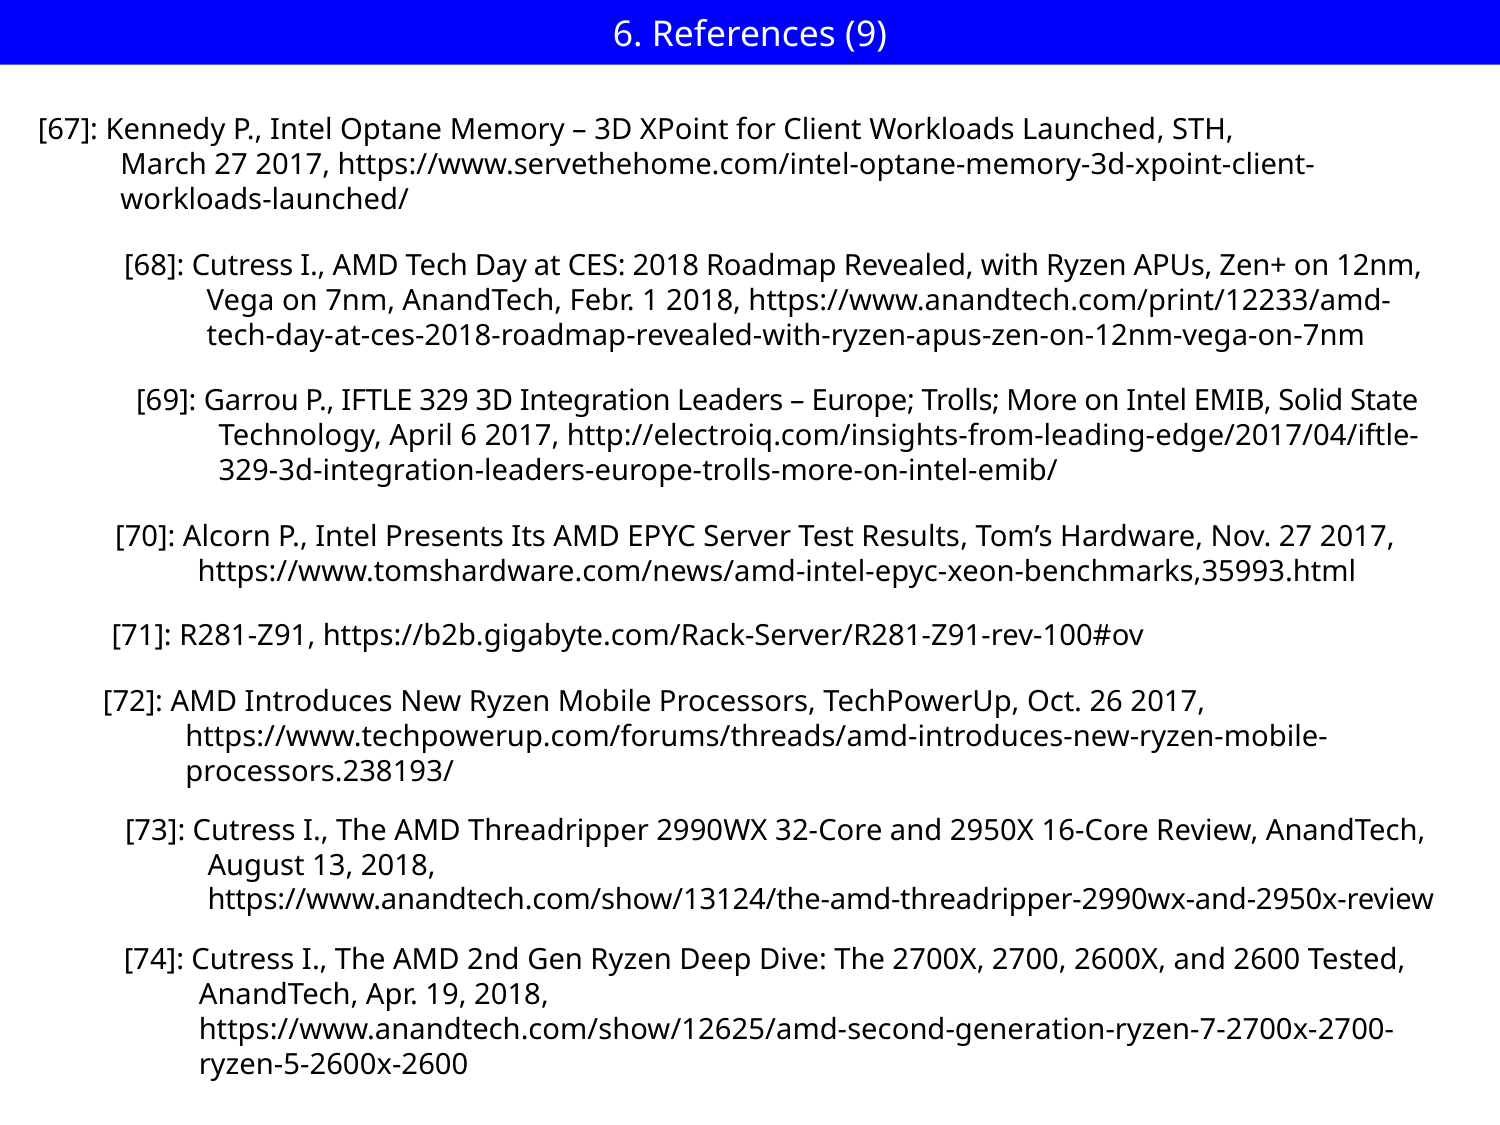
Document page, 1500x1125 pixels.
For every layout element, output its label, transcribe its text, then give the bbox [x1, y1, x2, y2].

text_box [73]: Cutress I., The AMD Threadripper 2990WX 32-Core and 2950X 16-Core Review, AnandTech, August 13, 2018, https://www.anandtech.com/show/13124/the-amd-threadripper-2990wx-and-2950x-review [110, 803, 1450, 924]
text_box [72]: AMD Introduces New Ryzen Mobile Processors, TechPowerUp, Oct. 26 2017, https://www.techpowerup.com/forums/threads/amd-introduces-new-ryzen-mobile- processors.238193/ [88, 674, 1344, 795]
title 6. References (9) [0, 0, 1500, 65]
text_box [69]: Garrou P., IFTLE 329 3D Integration Leaders – Europe; Trolls; More on Intel EMIB, Solid State Technology, April 6 2017, http://electroiq.com/insights-from-leading-edge/2017/04/iftle- 329-3d-integration-leaders-europe-trolls-more-on-intel-emib/ [121, 374, 1435, 494]
text_box [67]: Kennedy P., Intel Optane Memory – 3D XPoint for Client Workloads Launched, STH, March 27 2017, https://www.servethehome.com/intel-optane-memory-3d-xpoint-client- workloads-launched/ [23, 102, 1480, 223]
text_box [74]: Cutress I., The AMD 2nd Gen Ryzen Deep Dive: The 2700X, 2700, 2600X, and 2600 Tested, AnandTech, Apr. 19, 2018, https://www.anandtech.com/show/12625/amd-second-generation-ryzen-7-2700x-2700- ryzen-5-2600x-2600 [108, 933, 1422, 1088]
text_box [71]: R281-Z91, https://b2b.gigabyte.com/Rack-Server/R281-Z91-rev-100#ov [96, 608, 1160, 659]
text_box [70]: Alcorn P., Intel Presents Its AMD EPYC Server Test Results, Tom’s Hardware, Nov. 27 2017, https://www.tomshardware.com/news/amd-intel-epyc-xeon-benchmarks,35993.html [100, 510, 1410, 595]
text_box [68]: Cutress I., AMD Tech Day at CES: 2018 Roadmap Revealed, with Ryzen APUs, Zen+ on 12nm, Vega on 7nm, AnandTech, Febr. 1 2018, https://www.anandtech.com/print/12233/amd- tech-day-at-ces-2018-roadmap-revealed-with-ryzen-apus-zen-on-12nm-vega-on-7nm [109, 238, 1445, 359]
